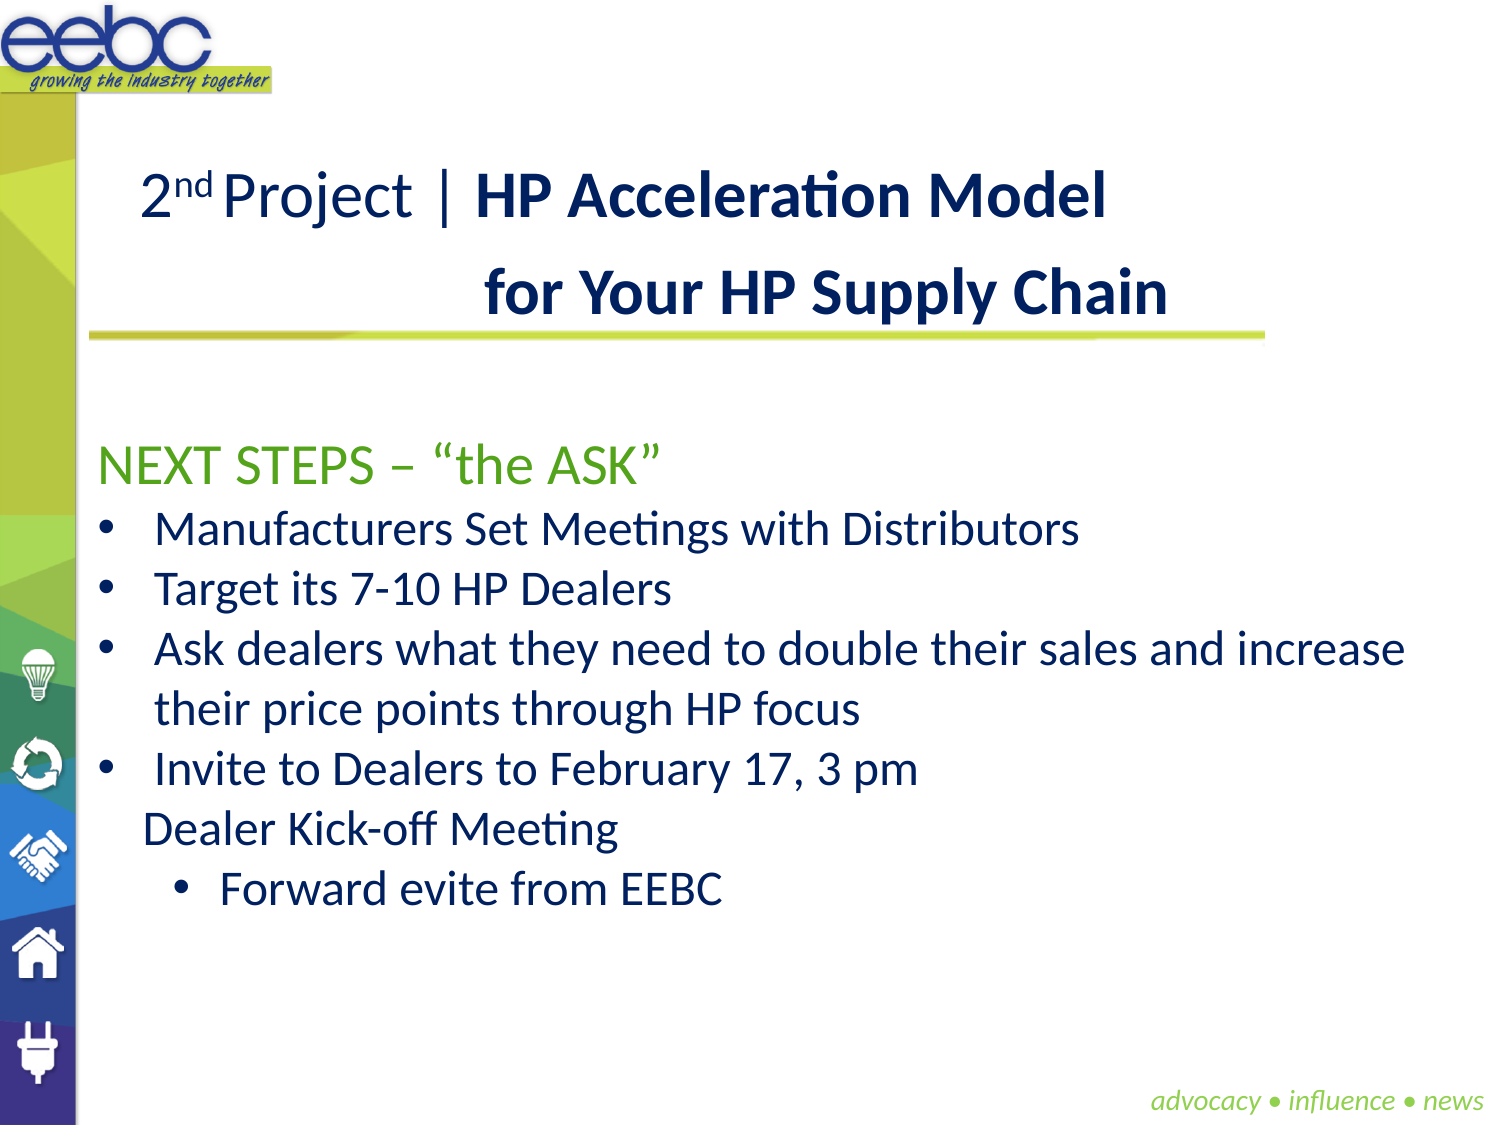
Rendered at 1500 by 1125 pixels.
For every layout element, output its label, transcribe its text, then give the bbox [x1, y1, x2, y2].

slide_number advocacy • influence • news [1112, 1073, 1500, 1124]
text_box NEXT STEPS – “the ASK” Manufacturers Set Meetings with Distributors Target its 7-10 HP Dealers Ask dealers what they need to double their sales and increase their price points through HP focus Invite to Dealers to February 17, 3 pm Dealer Kick-off Meeting Forward evite from EEBC [82, 348, 1488, 1125]
text_box 2nd Project | HP Acceleration Model for Your HP Supply Chain [124, 143, 1475, 335]
picture [0, 0, 1265, 1125]
